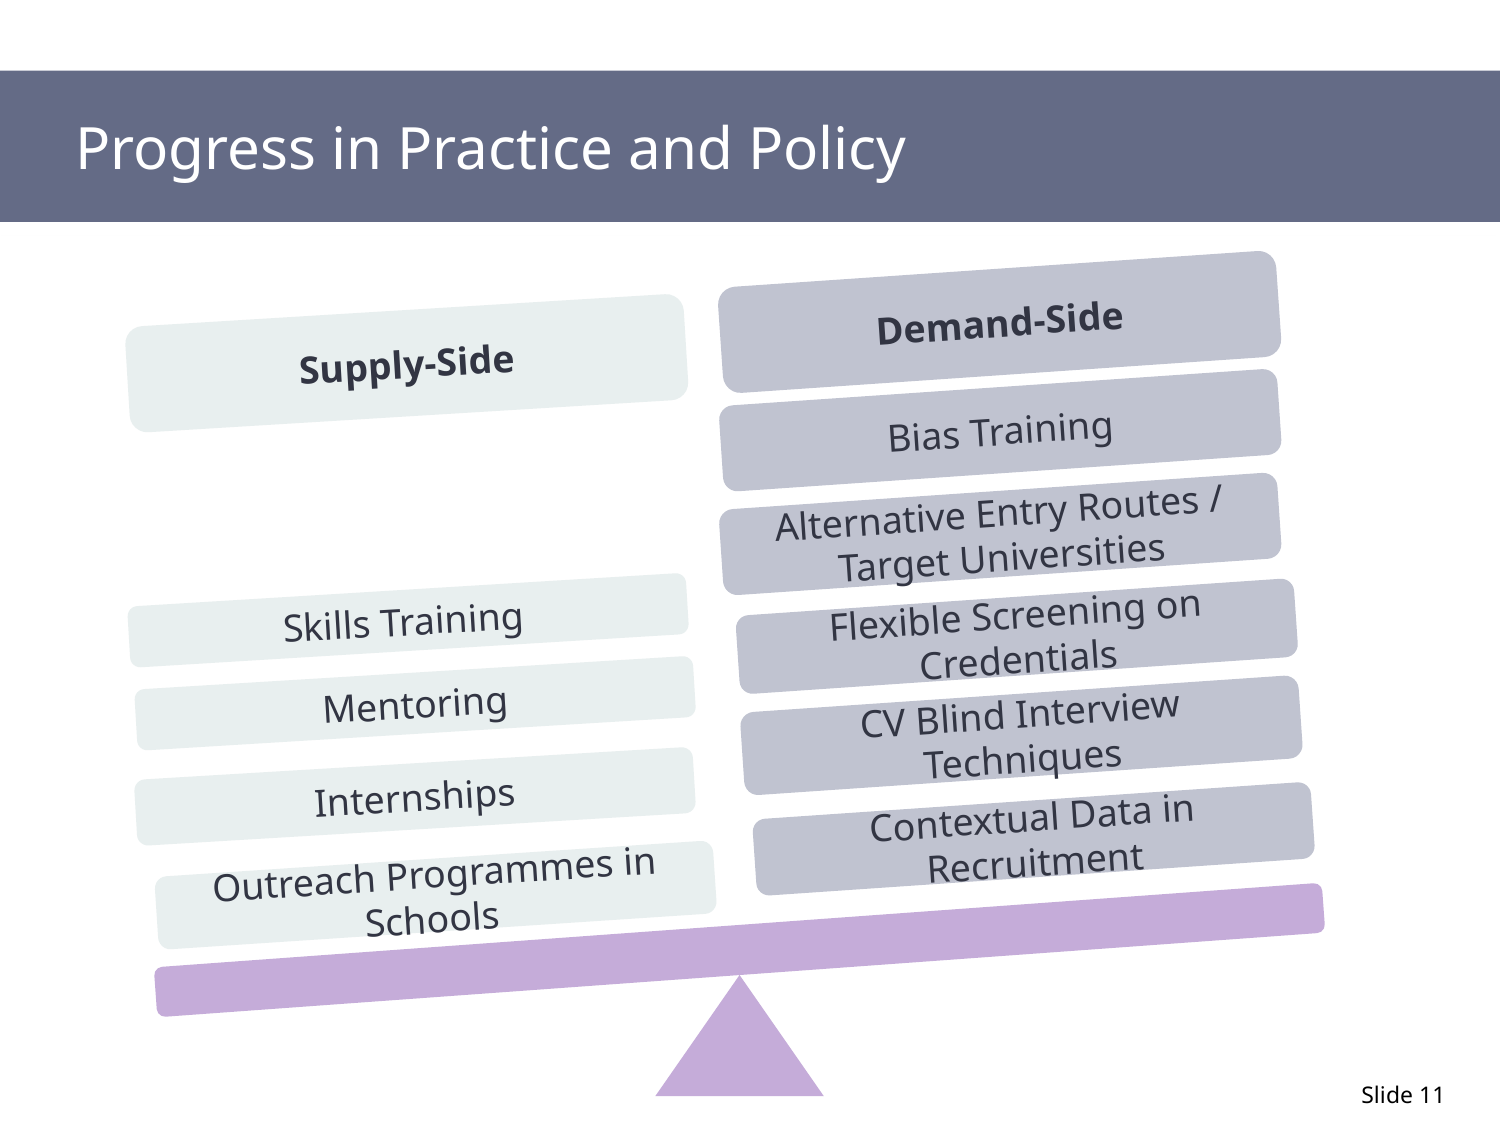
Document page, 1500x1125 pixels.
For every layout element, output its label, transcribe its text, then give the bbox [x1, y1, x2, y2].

text_box Alternative Entry Routes / Target Universities [717, 470, 1284, 598]
text_box Internships [132, 745, 698, 848]
text_box [152, 881, 1327, 1019]
text_box CV Blind Interview Techniques [738, 673, 1305, 798]
text_box Mentoring [132, 654, 698, 753]
text_box Supply-Side [123, 292, 691, 435]
text_box Outreach Programmes in Schools [152, 838, 719, 952]
text_box [653, 977, 826, 1099]
slide_number Slide 11 [1195, 1072, 1461, 1120]
text_box Demand-Side [716, 248, 1284, 395]
text_box Skills Training [125, 571, 691, 670]
text_box Contextual Data in Recruitment [750, 780, 1317, 898]
title Progress in Practice and Policy [75, 70, 1425, 222]
text_box Bias Training [717, 367, 1284, 494]
text_box Flexible Screening on Credentials [733, 576, 1300, 696]
